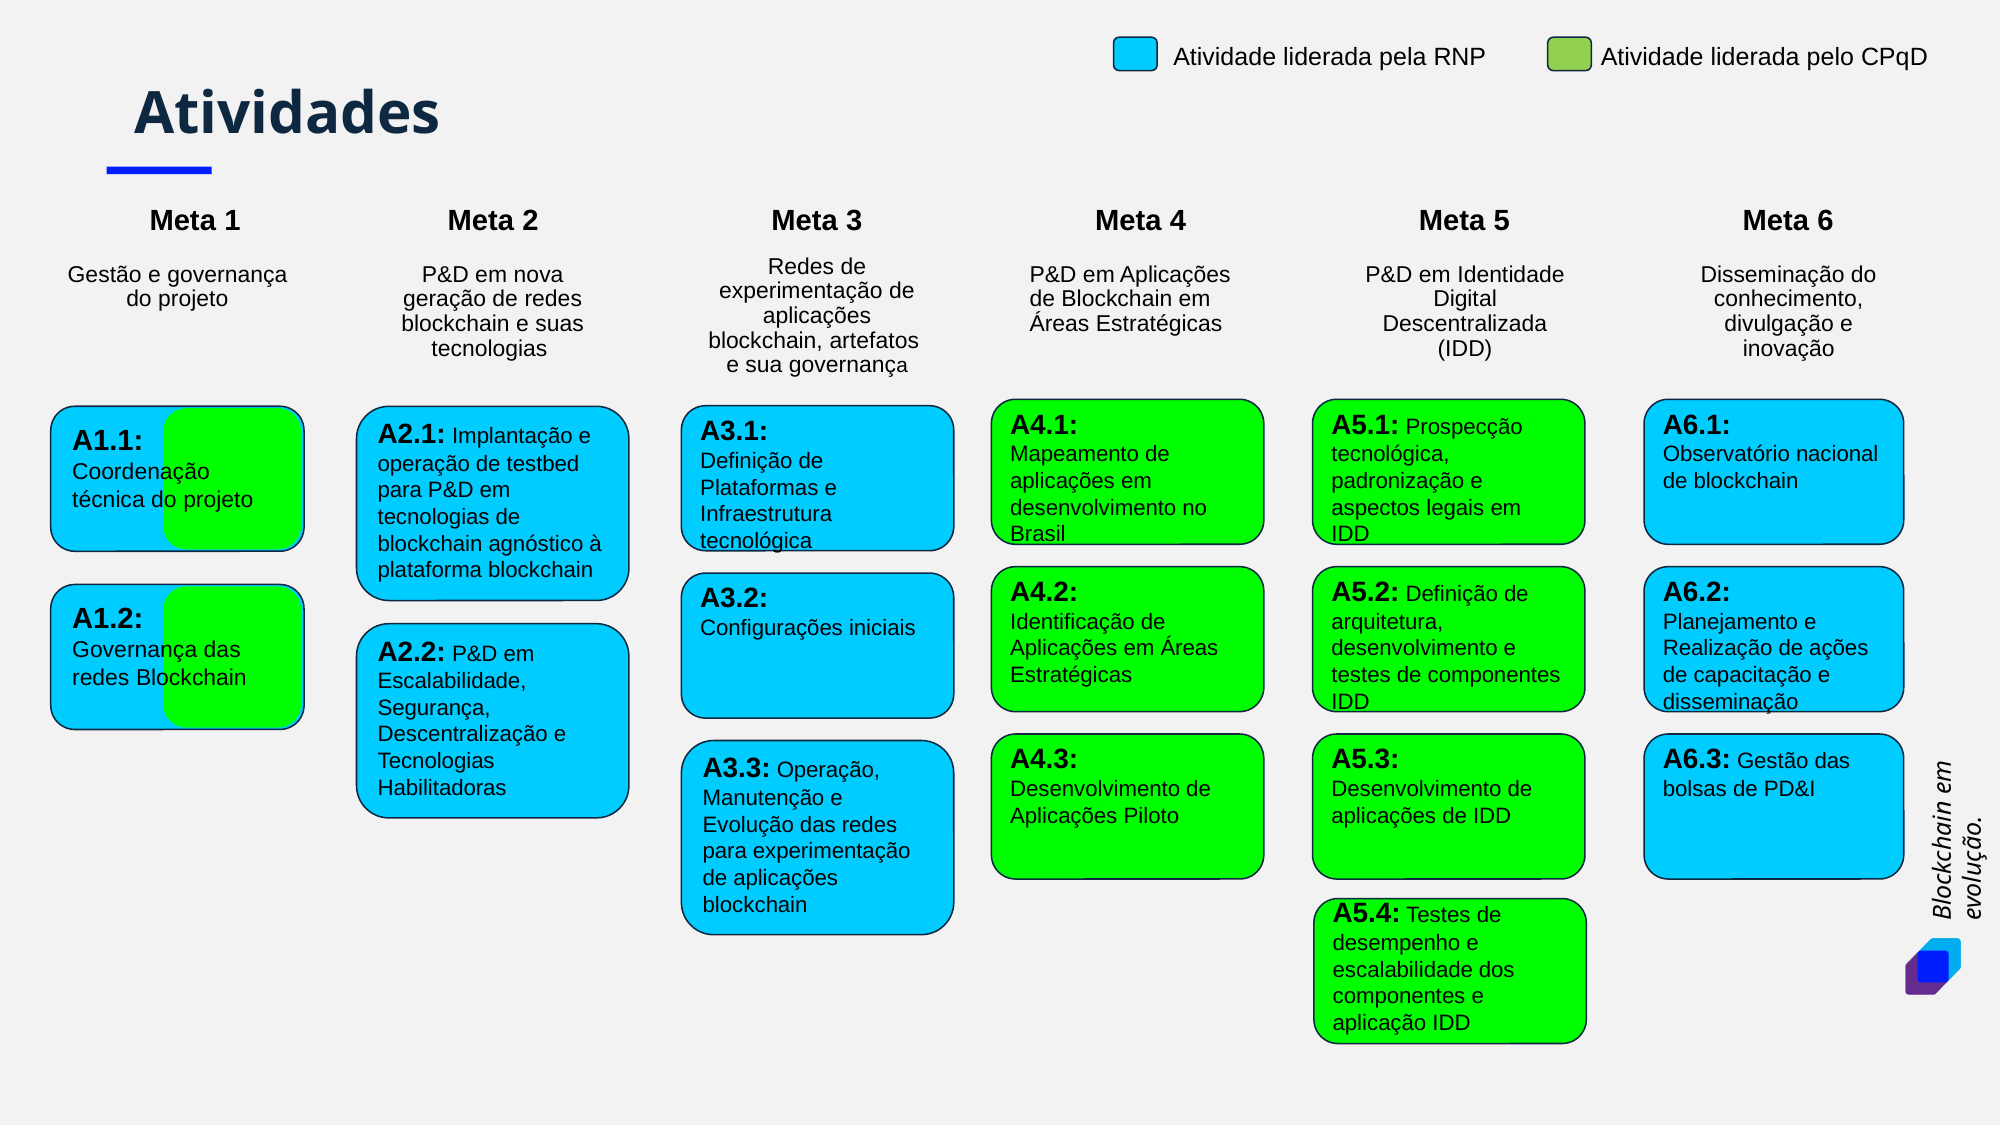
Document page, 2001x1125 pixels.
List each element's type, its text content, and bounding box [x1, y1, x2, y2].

text_box [163, 408, 302, 550]
text_box Gestão e governança do projeto [50, 247, 305, 327]
text_box [163, 586, 302, 728]
text_box A4.3: Desenvolvimento de Aplicações Piloto [991, 733, 1264, 880]
text_box [50, 406, 305, 552]
text_box P&D em Identidade Digital Descentralizada (IDD) [1338, 247, 1592, 376]
text_box Disseminação do conhecimento, divulgação e inovação [1662, 247, 1916, 376]
text_box P&D em Aplicações de Blockchain em Áreas Estratégicas [1014, 247, 1268, 352]
text_box A5.2: Definição de arquitetura, desenvolvimento e testes de componentes IDD [1312, 566, 1585, 712]
text_box A2.2: P&D em Escalabilidade, Segurança, Descentralização e Tecnologias Habilitadoras [356, 623, 629, 818]
text_box P&D em nova geração de redes blockchain e suas tecnologias [366, 247, 620, 376]
text_box A5.3: Desenvolvimento de aplicações de IDD [1312, 733, 1585, 880]
text_box Atividade liderada pelo CPqD [1580, 30, 1951, 80]
text_box Redes de experimentação de aplicações blockchain, artefatos e sua governança [690, 239, 944, 393]
text_box Meta 2 [427, 191, 560, 247]
text_box A3.3: Operação, Manutenção e Evolução das redes para experimentação de aplicações blockchain [681, 740, 954, 935]
list Atividades [96, 83, 1886, 134]
picture [1902, 935, 1964, 998]
text_box Meta 3 [751, 191, 884, 239]
text_box Meta 6 [1722, 191, 1855, 247]
text_box A5.4: Testes de desempenho e escalabilidade dos componentes e aplicação IDD [1313, 898, 1587, 1044]
text_box [50, 584, 305, 730]
text_box A4.1: Mapeamento de aplicações em desenvolvimento no Brasil [991, 399, 1264, 545]
text_box A6.1: Observatório nacional de blockchain [1644, 399, 1904, 545]
text_box A6.2: Planejamento e Realização de ações de capacitação e disseminação [1644, 566, 1904, 712]
text_box Meta 4 [1075, 191, 1208, 247]
text_box A1.1: Coordenação técnica do projeto [57, 414, 292, 519]
text_box A5.1: Prospecção tecnológica, padronização e aspectos legais em IDD [1312, 399, 1585, 545]
text_box A3.2: Configurações iniciais [681, 573, 954, 719]
text_box A3.1: Definição de Plataformas e Infraestrutura tecnológica [681, 405, 954, 551]
text_box A4.2: Identificação de Aplicações em Áreas Estratégicas [991, 566, 1264, 712]
text_box A1.2: Governança das redes Blockchain [57, 592, 292, 698]
text_box A2.1: Implantação e operação de testbed para P&D em tecnologias de blockchain agnóstico à plataforma blockchain [356, 406, 629, 601]
text_box Meta 5 [1398, 191, 1532, 247]
text_box [1547, 37, 1580, 71]
text_box A6.3: Gestão das bolsas de PD&I [1644, 733, 1904, 880]
text_box Atividade liderada pela RNP [1153, 30, 1510, 80]
text_box [1113, 37, 1153, 71]
text_box Meta 1 [129, 191, 262, 247]
